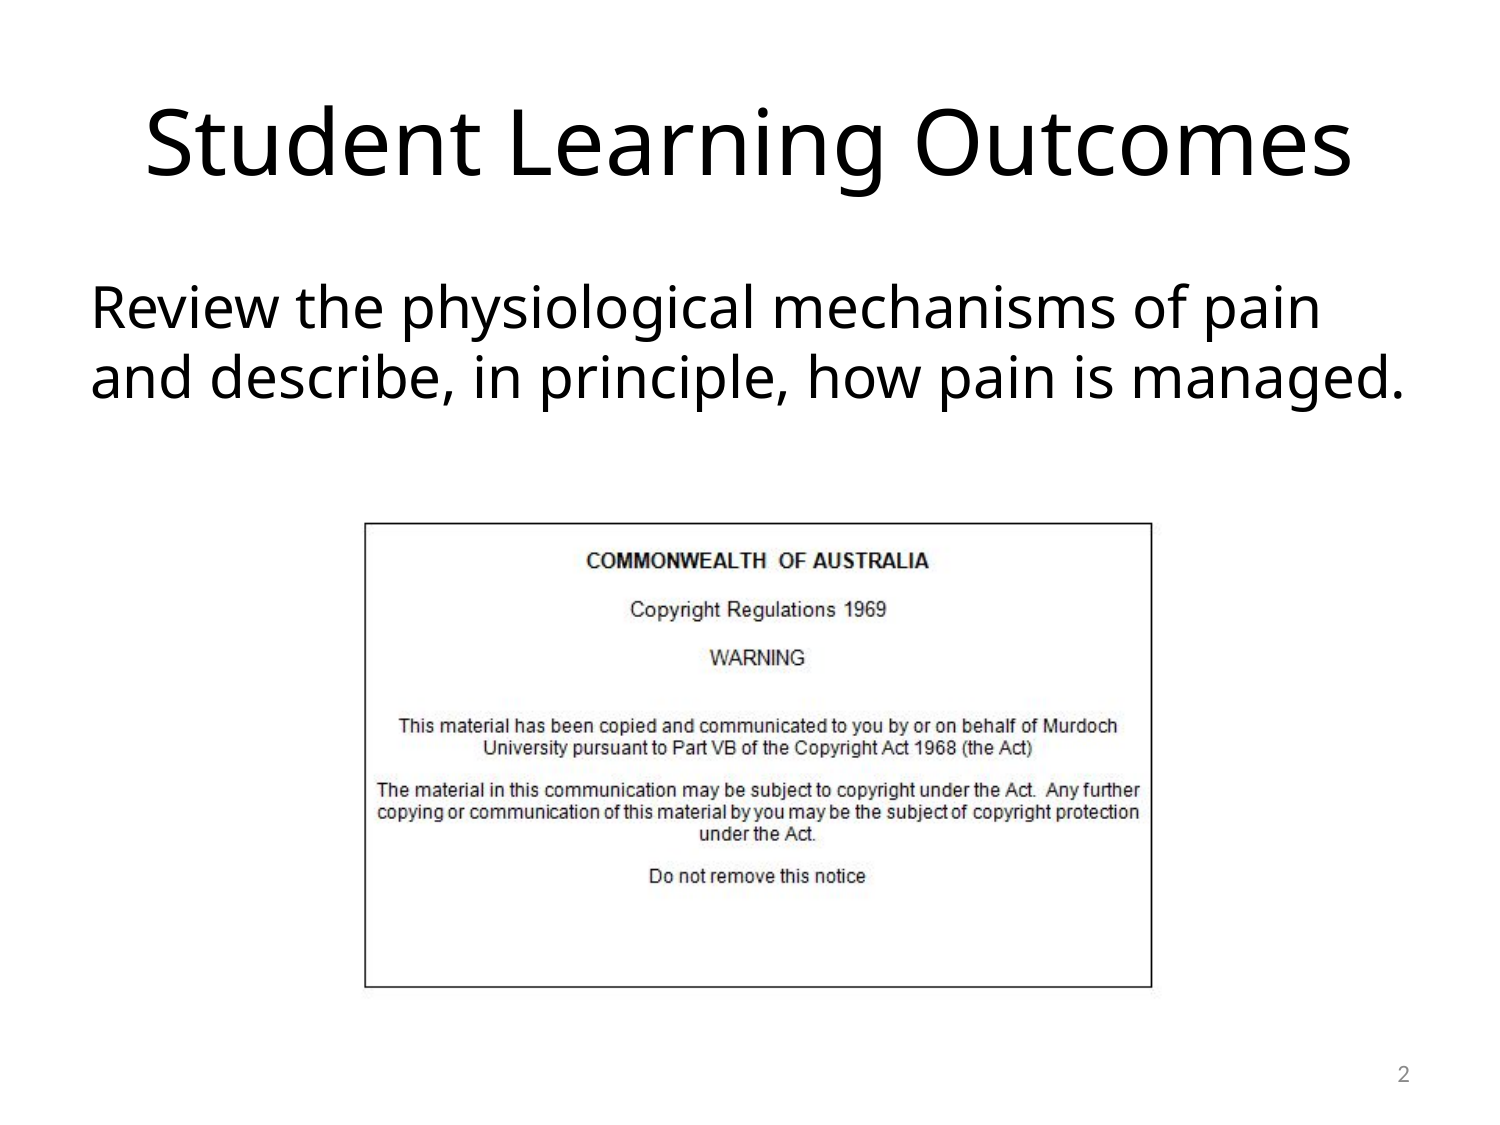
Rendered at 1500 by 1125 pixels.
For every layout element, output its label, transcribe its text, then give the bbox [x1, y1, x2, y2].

picture [323, 498, 1176, 1010]
title Student Learning Outcomes [75, 45, 1425, 233]
slide_number 2 [1074, 1042, 1425, 1103]
list Review the physiological mechanisms of pain and describe, in principle, how pain is managed. [75, 262, 1425, 1005]
